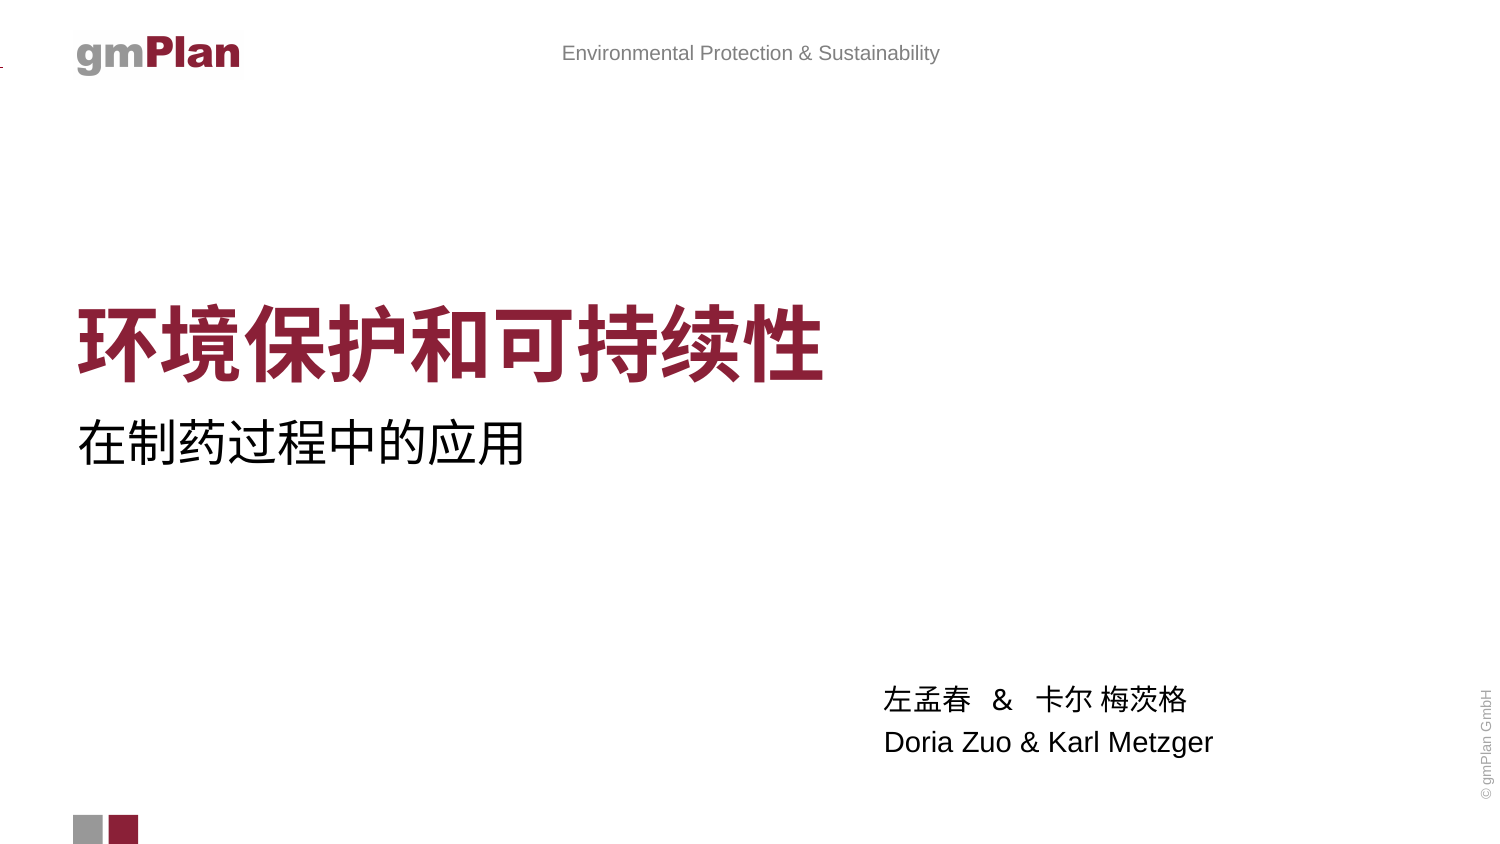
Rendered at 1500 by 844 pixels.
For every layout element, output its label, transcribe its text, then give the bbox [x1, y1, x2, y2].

list 在制药过程中的应用 [76, 410, 1425, 531]
subtitle 环境​保护和可持续性 [76, 291, 1424, 410]
picture [73, 30, 244, 80]
list 左孟春 & 卡尔 梅茨格 Doria Zuo & Karl Metzger [883, 681, 1428, 777]
